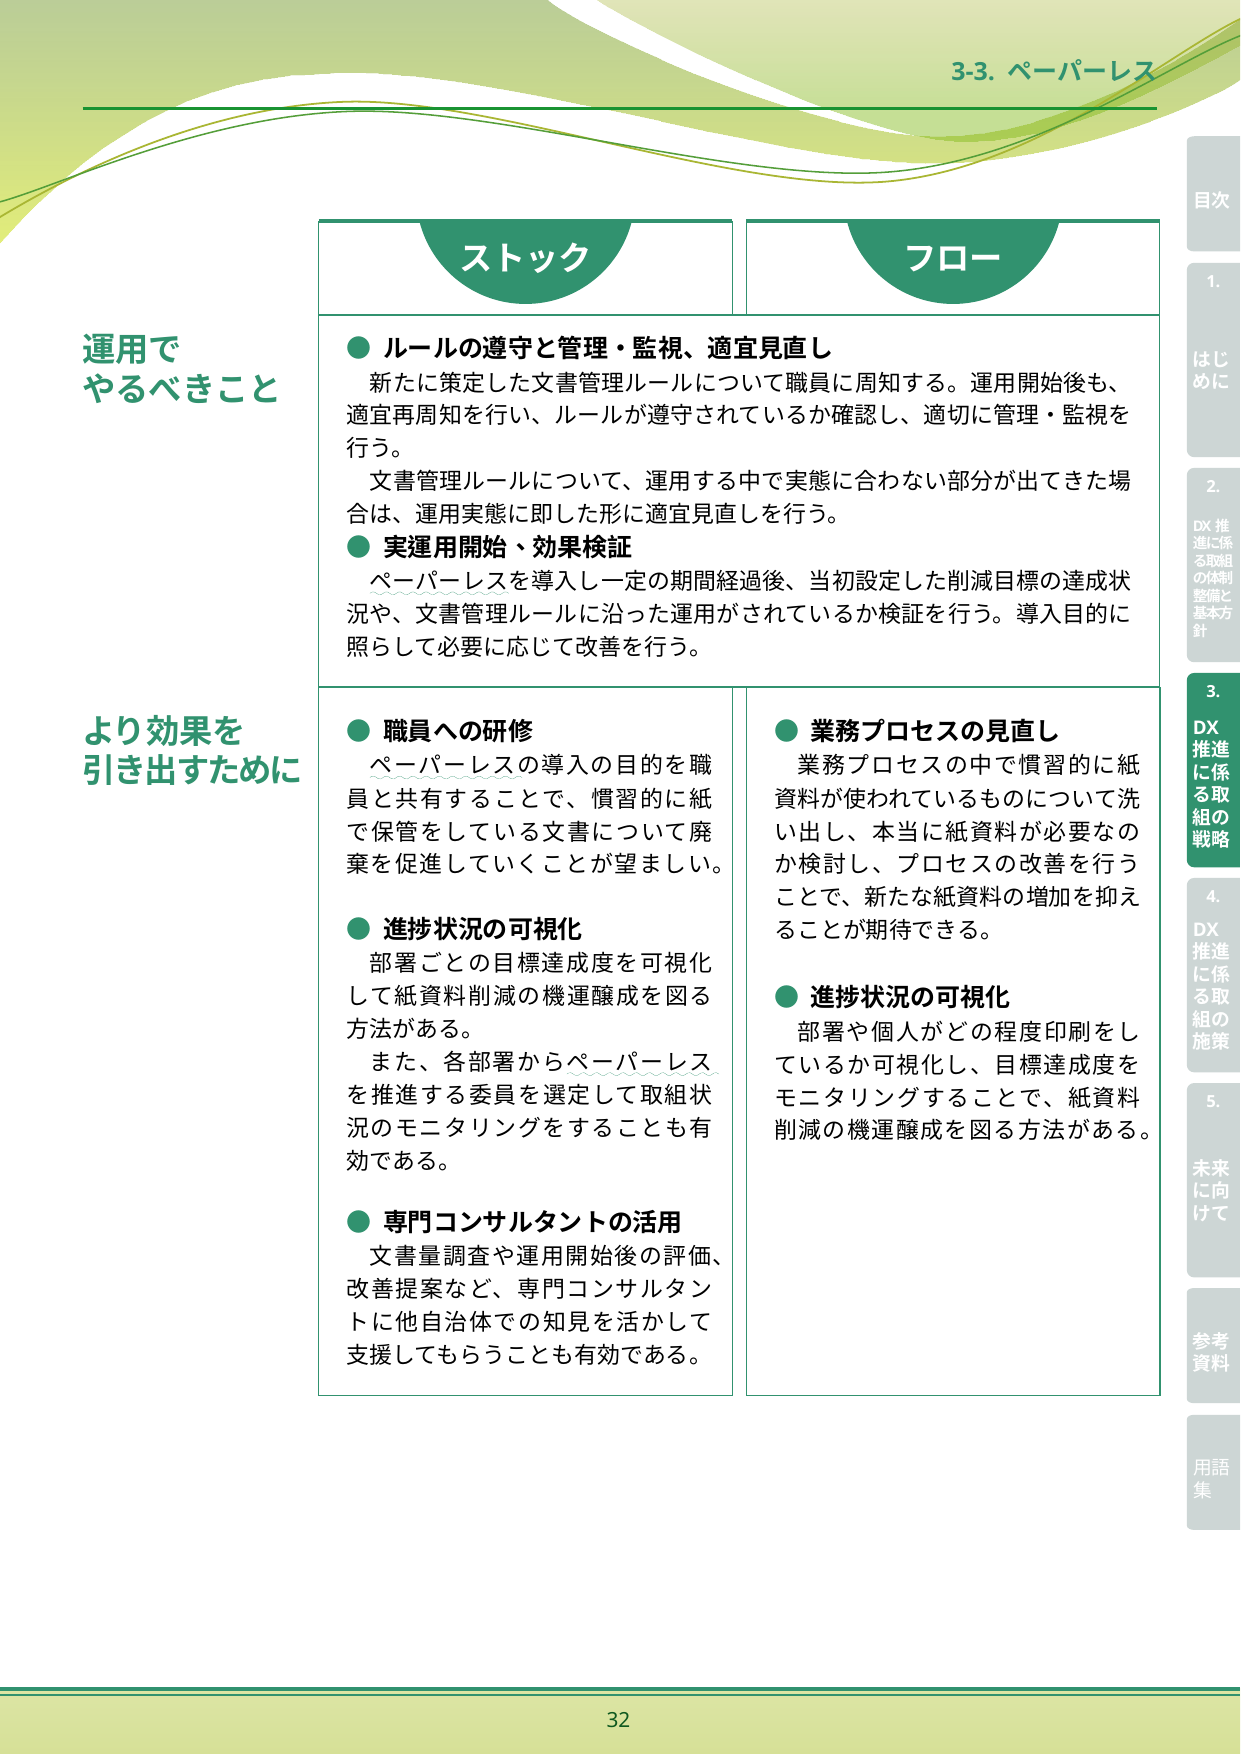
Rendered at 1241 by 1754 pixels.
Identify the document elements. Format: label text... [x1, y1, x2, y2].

text_box [318, 688, 733, 1397]
list 3-3. ペーパーレス [818, 59, 1158, 87]
text_box [318, 314, 1161, 688]
text_box [745, 220, 1161, 314]
text_box ● 実運用開始、効果検証 ペーパーレスを導入し一定の期間経過後、当初設定した削減目標の達成状況や、文書管理ルールに沿った運用がされているか検証を行う。導入目的に照らして必要に応じて改善を行う。 [345, 524, 1133, 661]
text_box 運用で やるべきこと [82, 328, 295, 409]
text_box ● ルールの遵守と管理・監視、適宜見直し 新たに策定した文書管理ルールについて職員に周知する。運用開始後も、適宜再周知を行い、ルールが遵守されているか確認し、適切に管理・監視を行う。 文書管理ルールについて、運用する中で実態に合わない部分が出てきた場合は、運用実態に即した形に適宜見直しを行う。 [345, 326, 1133, 524]
text_box フロー [847, 222, 1060, 304]
text_box ストック [419, 222, 632, 304]
slide_number 32 [478, 1708, 758, 1734]
text_box [746, 686, 1161, 1397]
text_box ● 業務プロセスの見直し 業務プロセスの中で慣習的に紙資料が使われているものについて洗い出し、本当に紙資料が必要なのか検討し、プロセスの改善を行うことで、新たな紙資料の増加を抑えることが期待できる。 [773, 709, 1141, 944]
text_box ● 進捗状況の可視化 部署や個人がどの程度印刷をしているか可視化し、目標達成度をモニタリングすることで、紙資料削減の機運醸成を図る方法がある。 [773, 975, 1141, 1145]
text_box より効果を 引き出すために [82, 709, 319, 790]
text_box ● 進捗状況の可視化 部署ごとの目標達成度を可視化して紙資料削減の機運醸成を図る方法がある。 また、各部署からペーパーレスを推進する委員を選定して取組状況のモニタリングをすることも有効である。 [345, 906, 713, 1175]
text_box [318, 222, 733, 314]
text_box ● 職員への研修 ペーパーレスの導入の目的を職員と共有することで、慣習的に紙で保管をしている文書について廃棄を促進していくことが望ましい。 [345, 709, 713, 879]
text_box ● 専門コンサルタントの活用 文書量調査や運用開始後の評価、改善提案など、専門コンサルタントに他自治体での知見を活かして支援してもらうことも有効である。 [345, 1199, 713, 1369]
